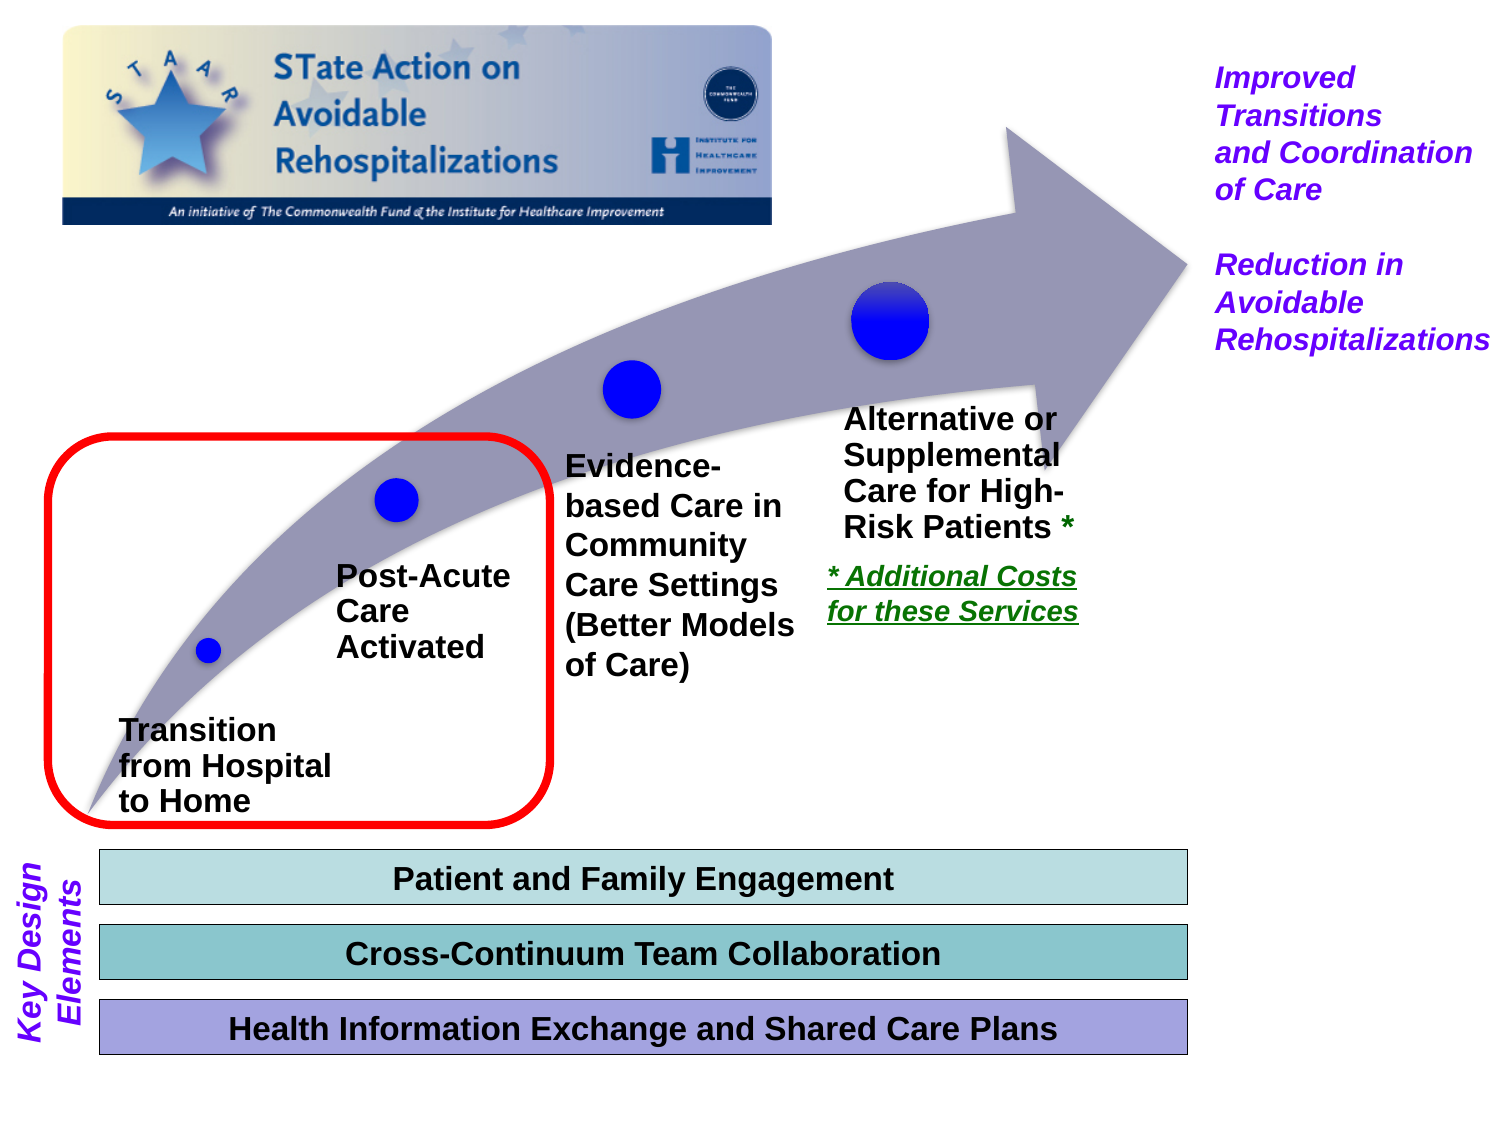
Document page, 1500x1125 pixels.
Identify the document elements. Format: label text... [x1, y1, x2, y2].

text_box Key Design Elements [0, 812, 95, 1093]
text_box Health Information Exchange and Shared Care Plans [99, 999, 1188, 1055]
text_box Improved Transitions and Coordination of Care Reduction in Avoidable Rehospitalizations [1199, 49, 1500, 365]
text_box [87, 0, 1188, 988]
picture [62, 25, 772, 226]
text_box [45, 441, 82, 820]
